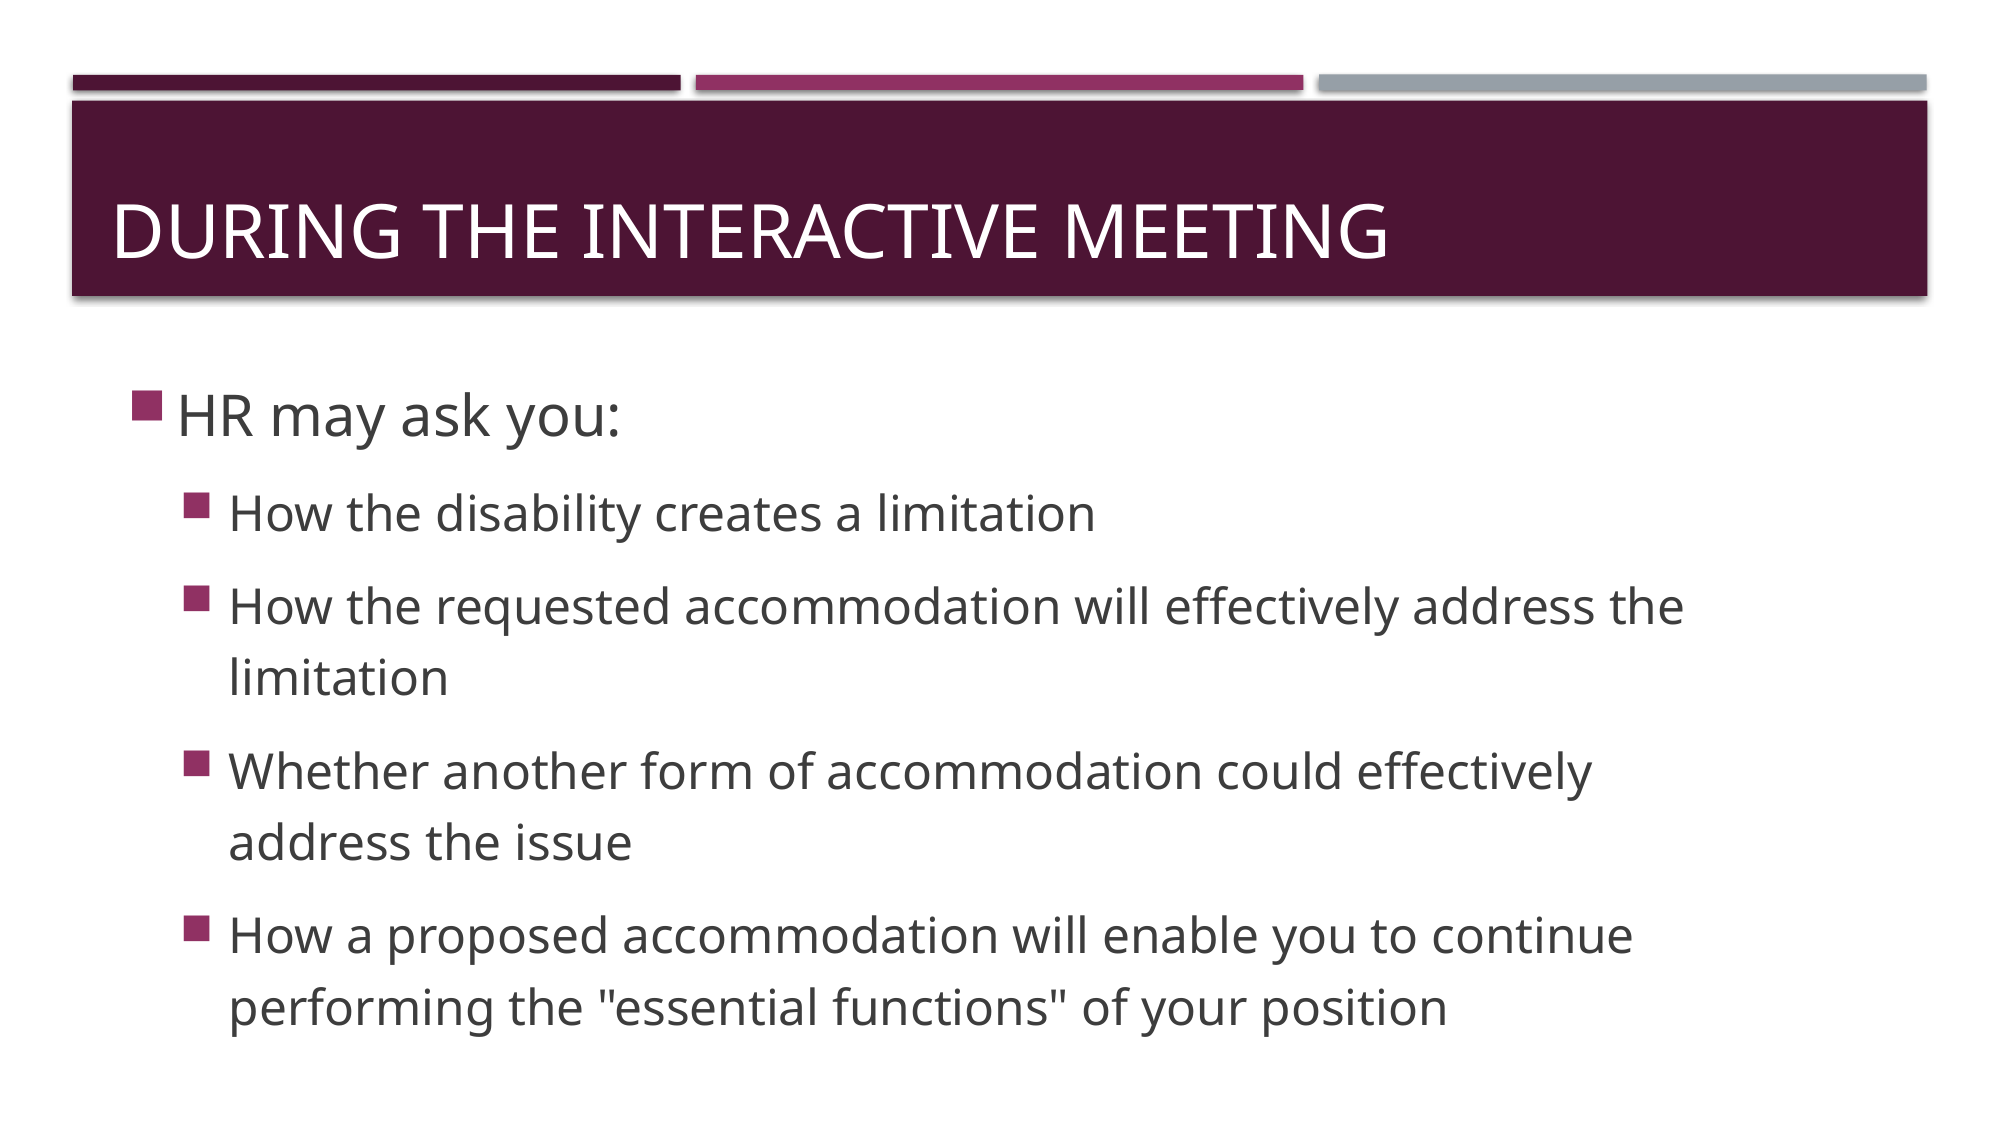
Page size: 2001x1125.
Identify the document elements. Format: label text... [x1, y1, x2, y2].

title During the Interactive Meeting [95, 115, 1905, 282]
list HR may ask you: How the disability creates a limitation How the requested accommodation will effectively address the limitation Whether another form of accommodation could effectively address the issue How a proposed accommodation will enable you to continue performing the "essential functions" of your position [111, 354, 1763, 1046]
